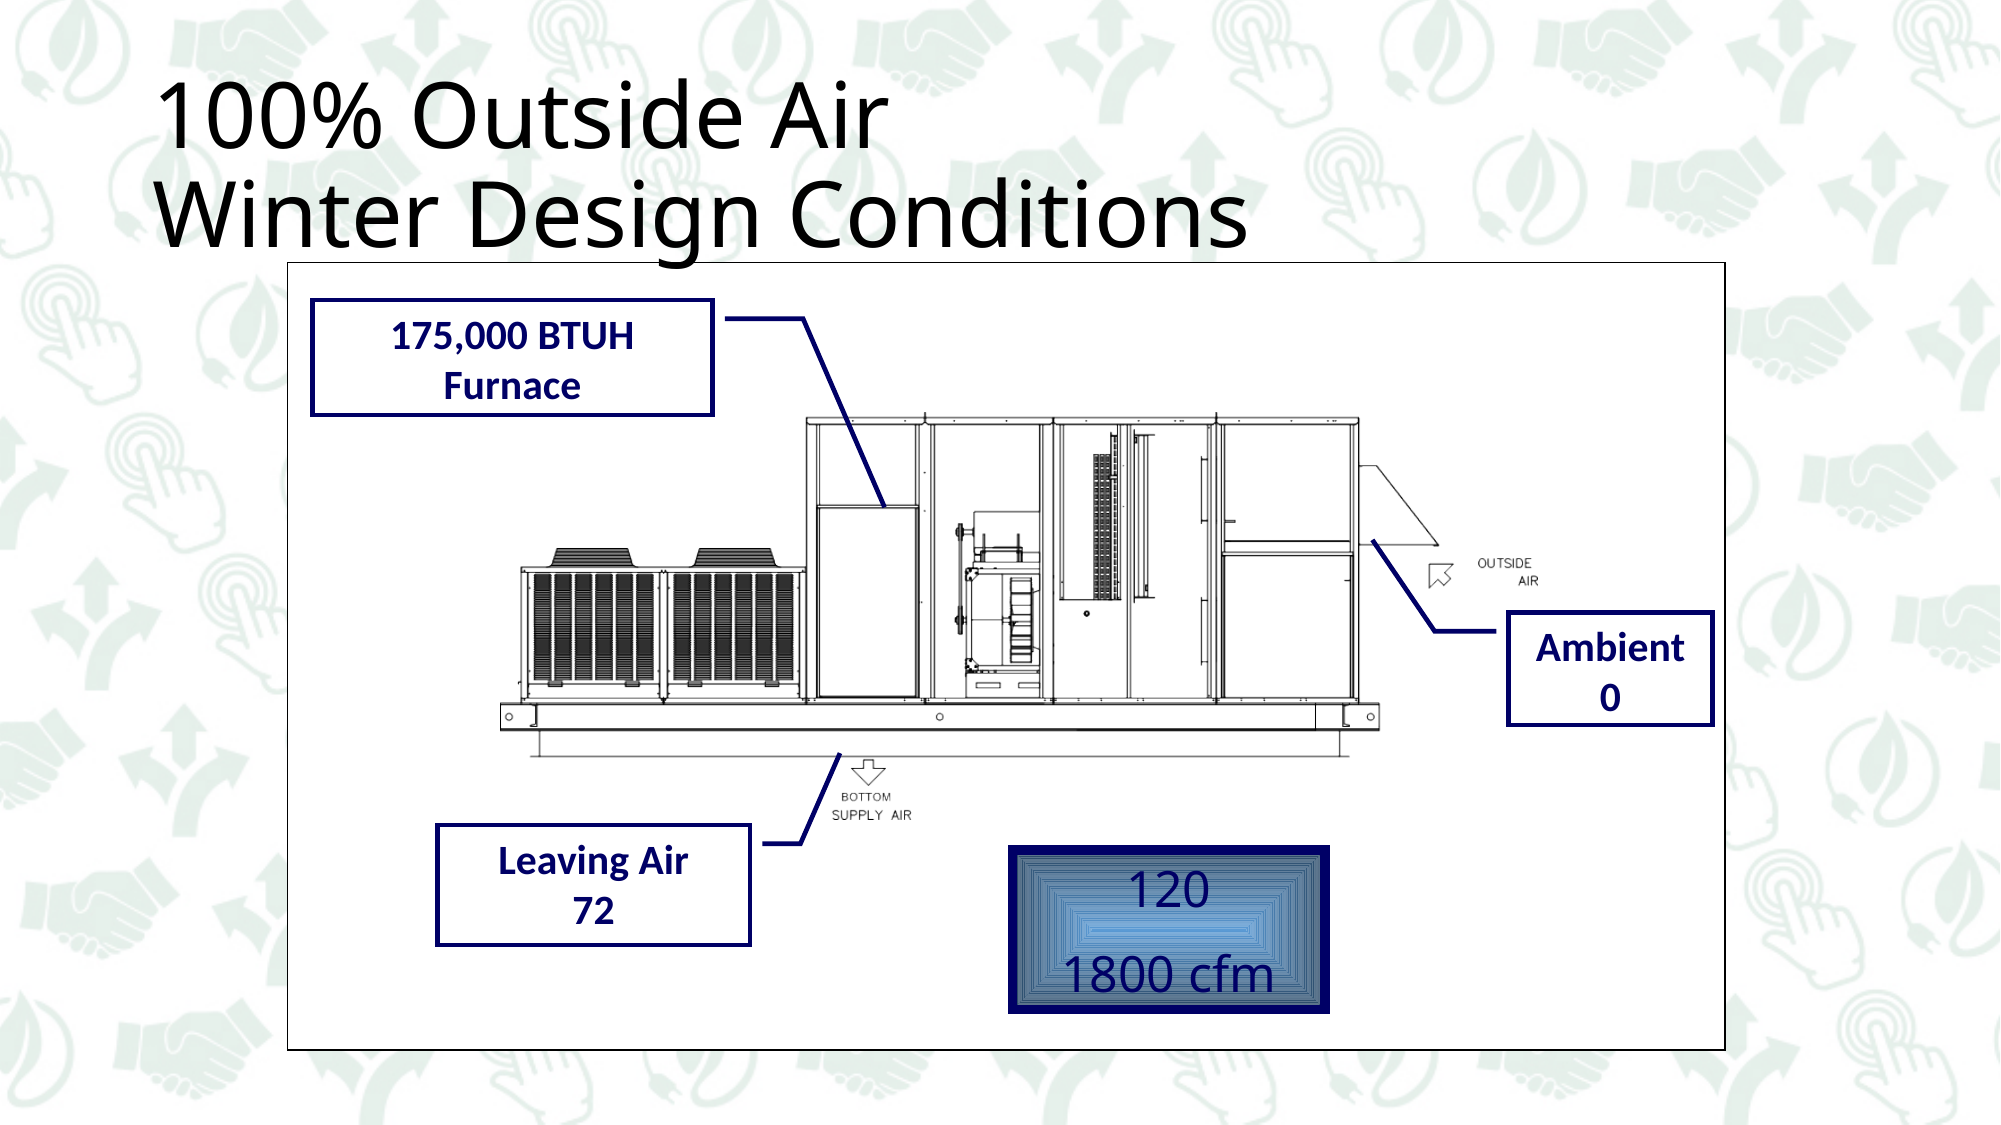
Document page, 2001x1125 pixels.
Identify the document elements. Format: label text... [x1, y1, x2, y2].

text_box [287, 278, 1725, 1050]
text_box 175,000 BTUH Furnace [312, 299, 713, 416]
text_box Ambient 0 [1538, 612, 1713, 726]
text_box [499, 412, 1538, 820]
text_box 120 1800 cfm [1012, 849, 1325, 1010]
title 100% Outside Air Winter Design Conditions [137, 59, 1863, 278]
picture [0, 0, 2001, 1125]
text_box Leaving Air 72 [437, 825, 750, 946]
